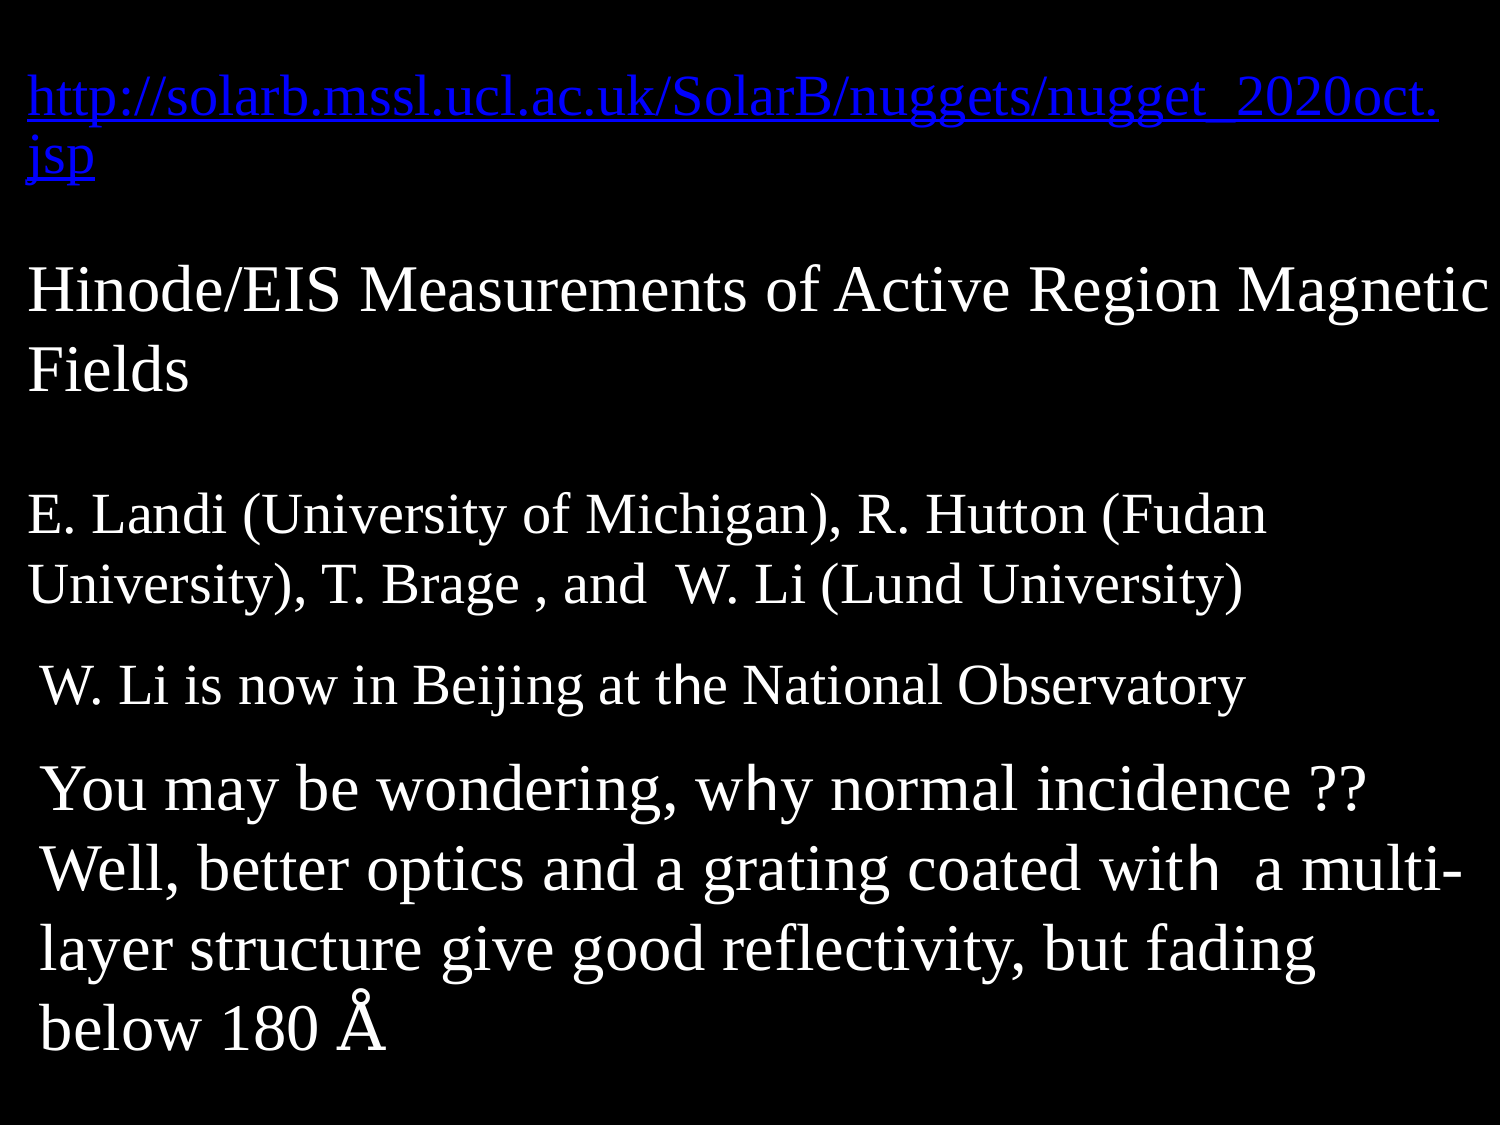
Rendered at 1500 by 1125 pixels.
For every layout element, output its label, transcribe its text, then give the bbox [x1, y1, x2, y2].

text_box Hinode/EIS Measurements of Active Region Magnetic Fields E. Landi (University of Michigan), R. Hutton (Fudan University), T. Brage , and W. Li (Lund University) [12, 237, 1500, 623]
text_box You may be wondering, why normal incidence ?? Well, better optics and a grating coated with a multi-layer structure give good reflectivity, but fading below 180 Å [24, 736, 1482, 1072]
text_box http://solarb.mssl.ucl.ac.uk/SolarB/nuggets/nugget_2020oct.jsp [12, 49, 1463, 205]
text_box W. Li is now in Beijing at the National Observatory [24, 639, 1475, 724]
